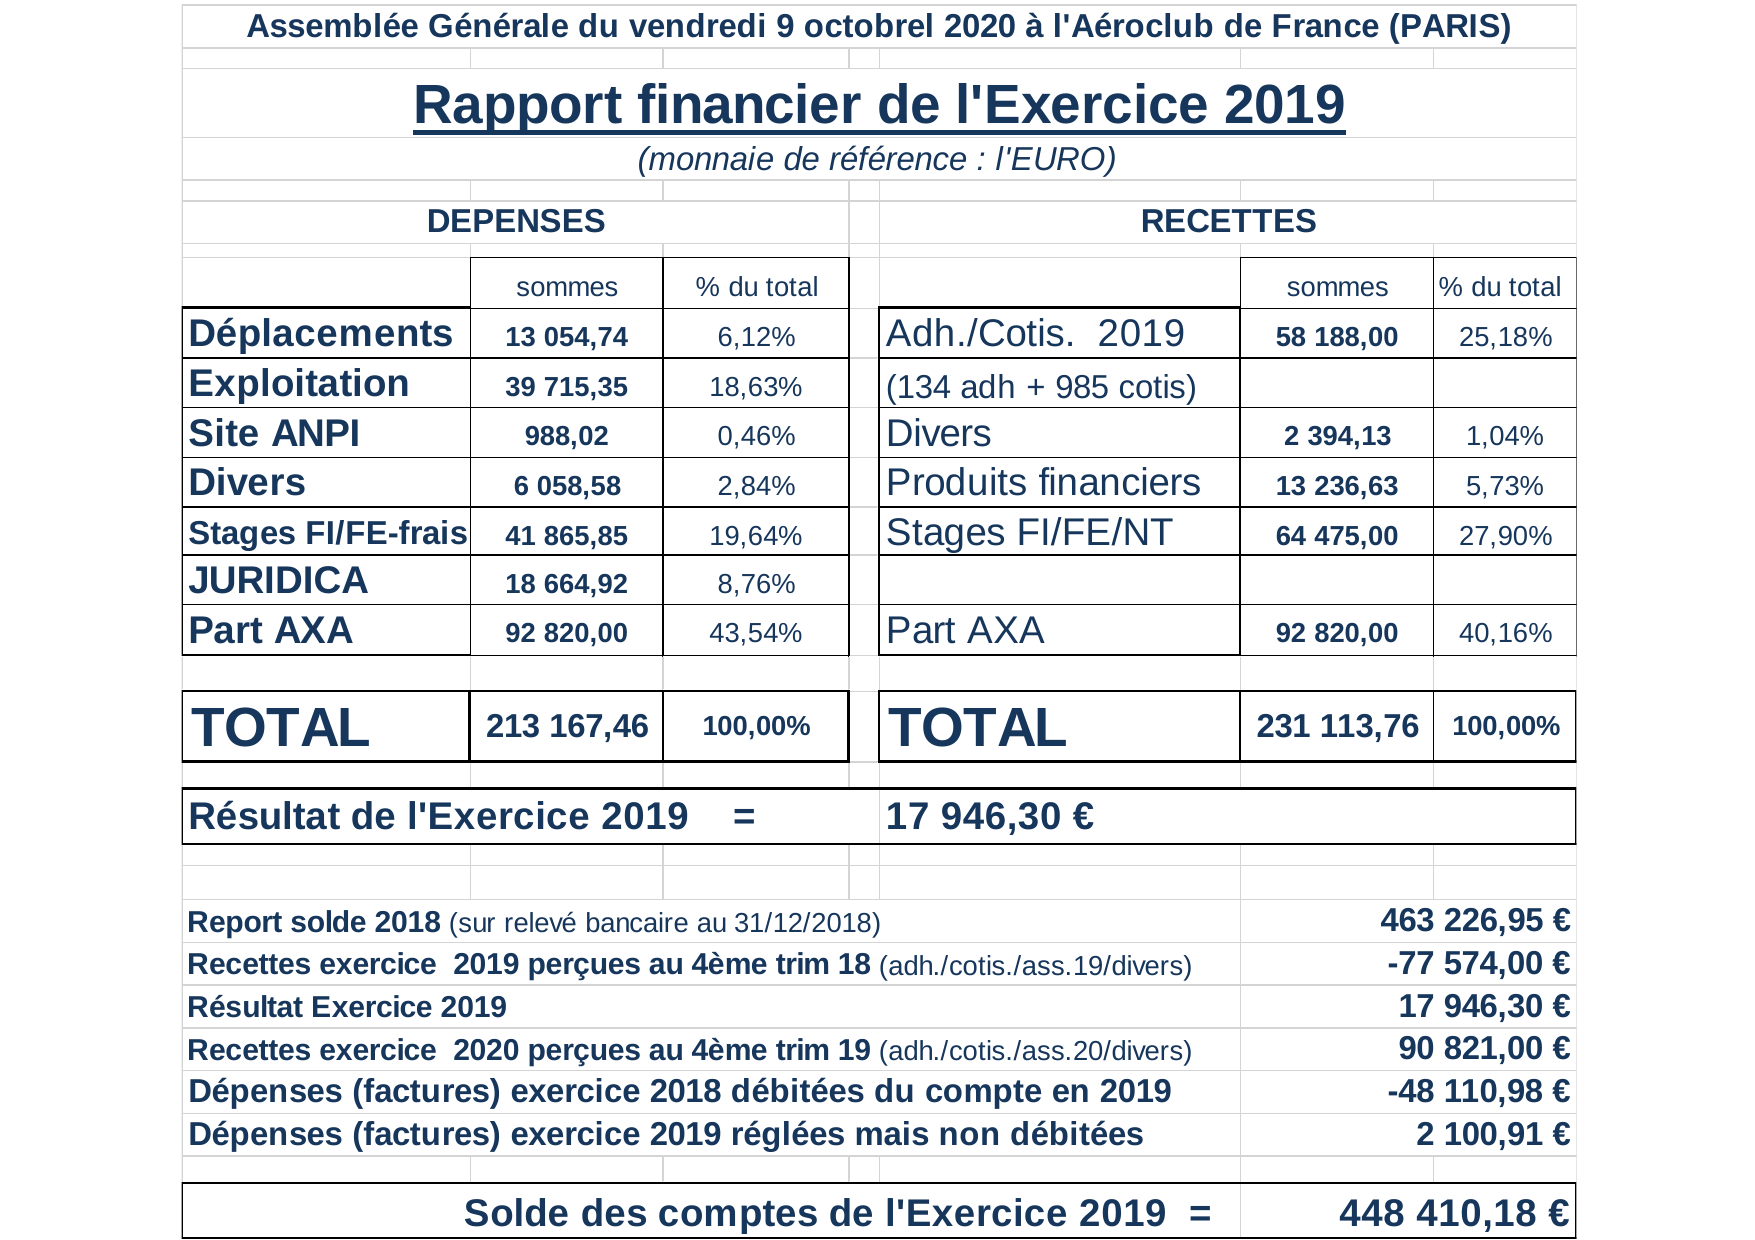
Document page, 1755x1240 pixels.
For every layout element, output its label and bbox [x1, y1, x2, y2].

picture [181, 4, 1578, 1240]
